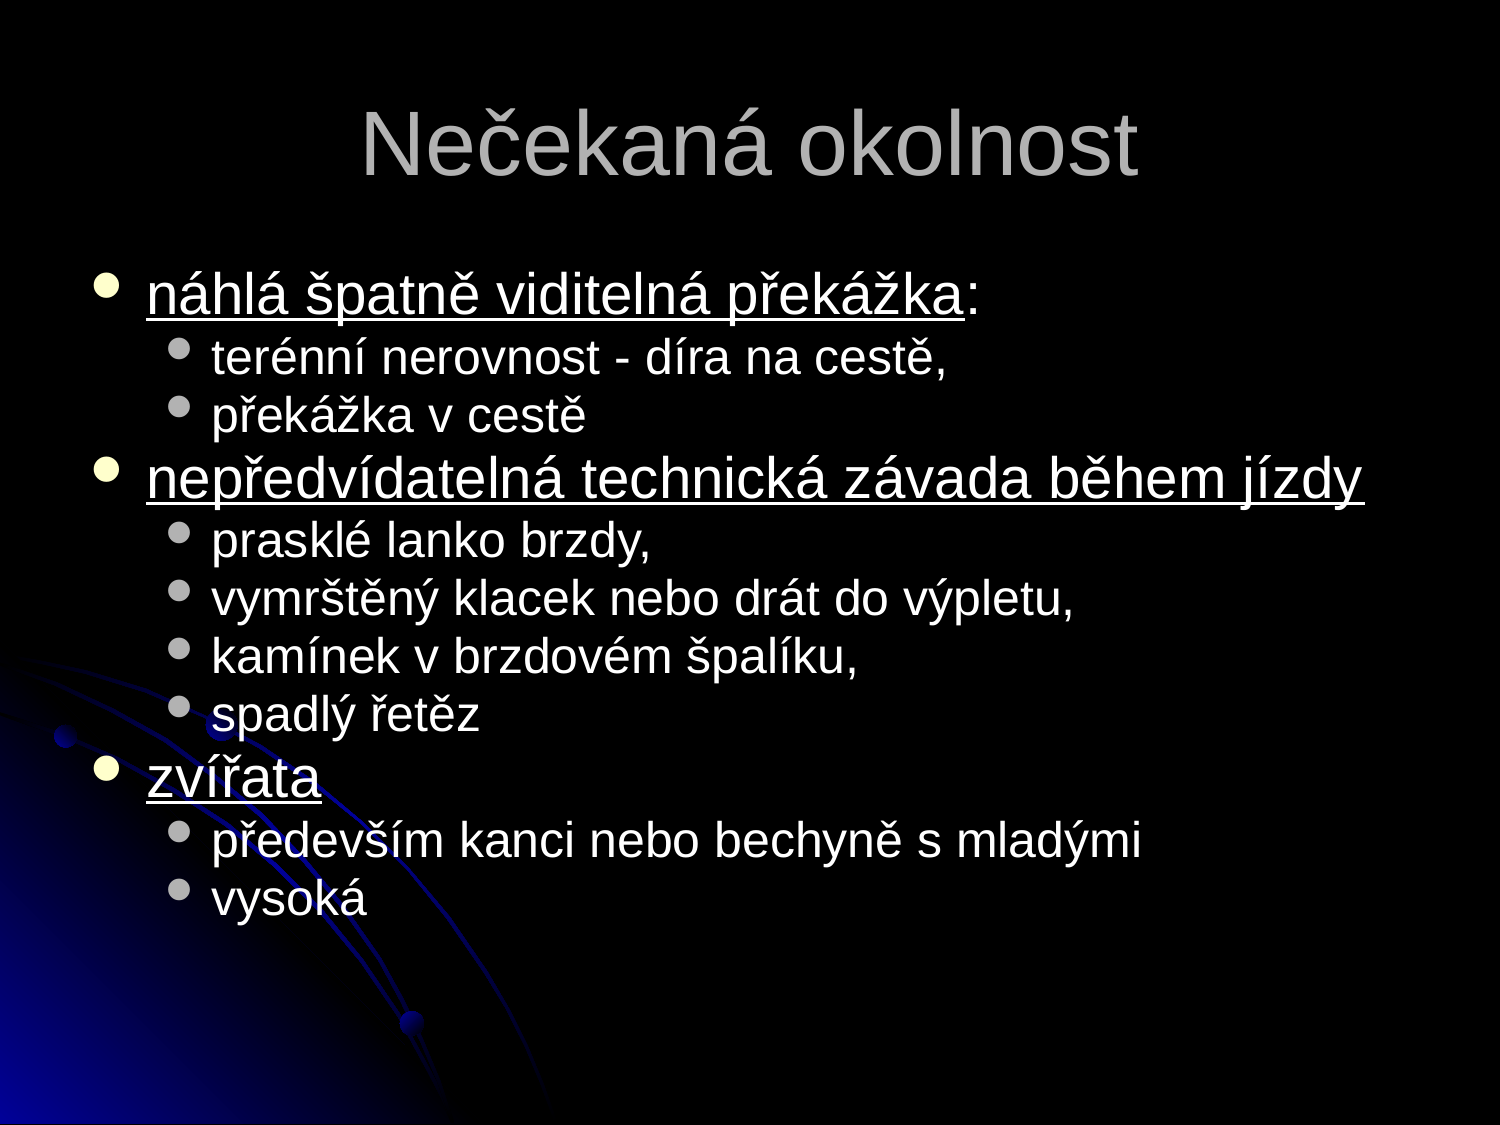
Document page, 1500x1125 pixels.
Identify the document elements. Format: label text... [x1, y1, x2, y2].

title Nečekaná okolnost [74, 45, 1426, 233]
list náhlá špatně viditelná překážka: terénní nerovnost - díra na cestě, překážka v cestě nepředvídatelná technická závada během jízdy prasklé lanko brzdy, vymrštěný klacek nebo drát do výpletu, kamínek v brzdovém špalíku, spadlý řetěz zvířata především kanci nebo bechyně s mladými vysoká [74, 262, 1426, 1006]
